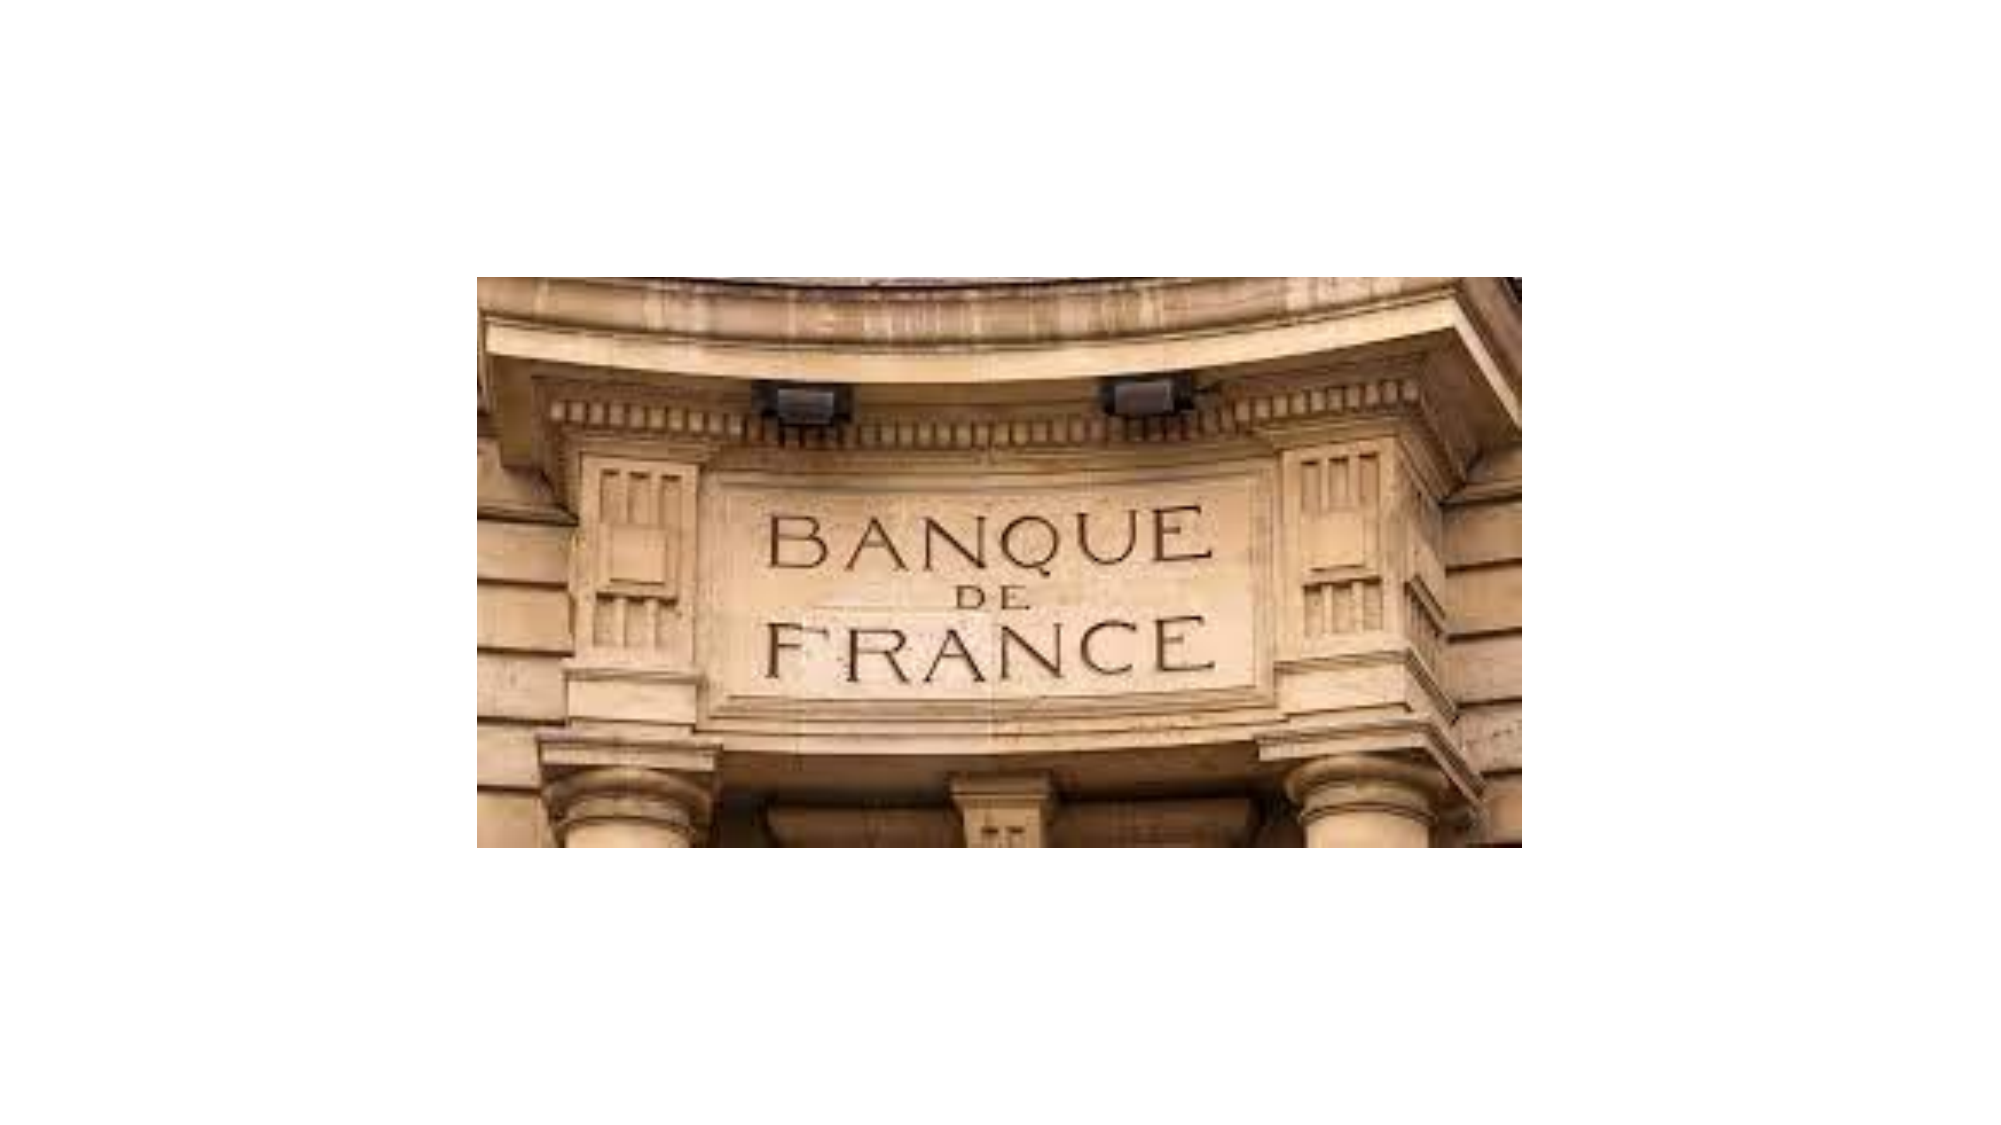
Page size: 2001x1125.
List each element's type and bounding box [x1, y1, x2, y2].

picture [477, 277, 1522, 848]
